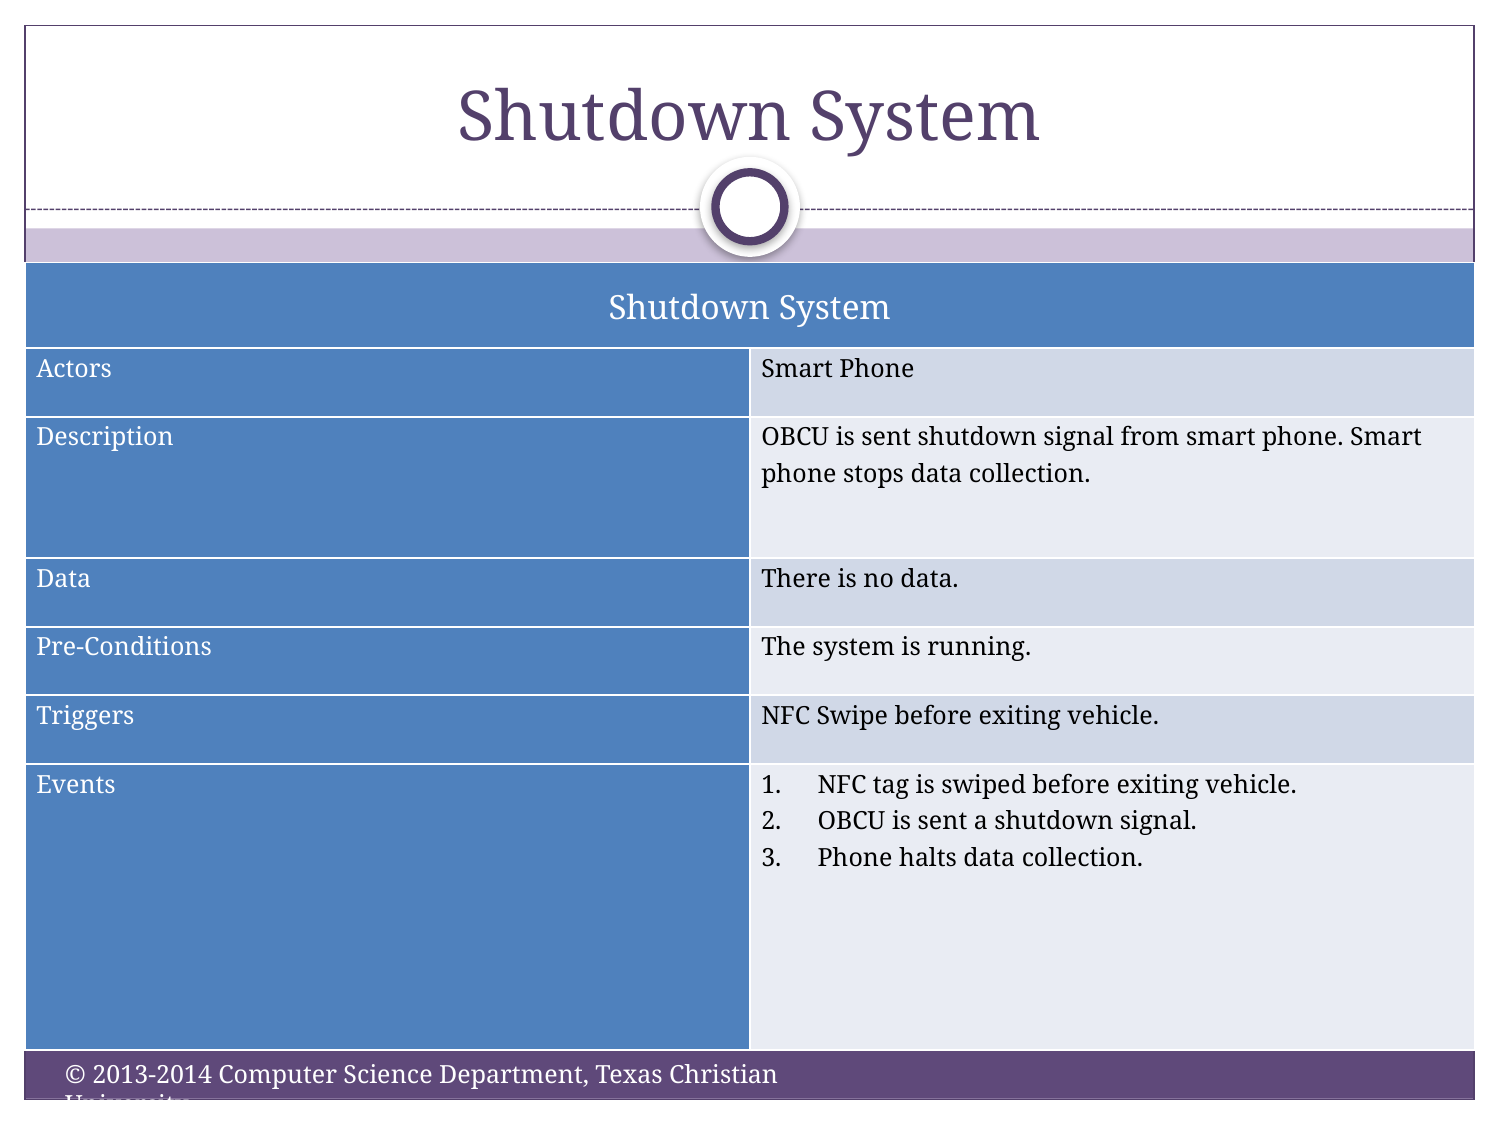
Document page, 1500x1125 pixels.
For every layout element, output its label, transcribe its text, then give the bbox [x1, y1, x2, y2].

table_cell Data [26, 559, 749, 626]
footer © 2013-2014 Computer Science Department, Texas Christian University [50, 1051, 888, 1112]
table_cell Triggers [26, 696, 749, 763]
table_cell Description [26, 418, 749, 557]
table_cell Actors [26, 349, 749, 416]
table_cell NFC Swipe before exiting vehicle. [751, 696, 1474, 763]
table_cell Pre-Conditions [26, 628, 749, 694]
table_cell NFC tag is swiped before exiting vehicle. OBCU is sent a shutdown signal. Phone halts data collection. [751, 765, 1474, 1049]
table_cell OBCU is sent shutdown signal from smart phone. Smart phone stops data collection. [751, 418, 1474, 557]
title Shutdown System [49, 37, 1450, 162]
table_cell Events [26, 765, 749, 1049]
table_cell Smart Phone [751, 349, 1474, 416]
table_cell The system is running. [751, 628, 1474, 694]
table_cell There is no data. [751, 559, 1474, 626]
table_header Shutdown System [26, 263, 1474, 347]
